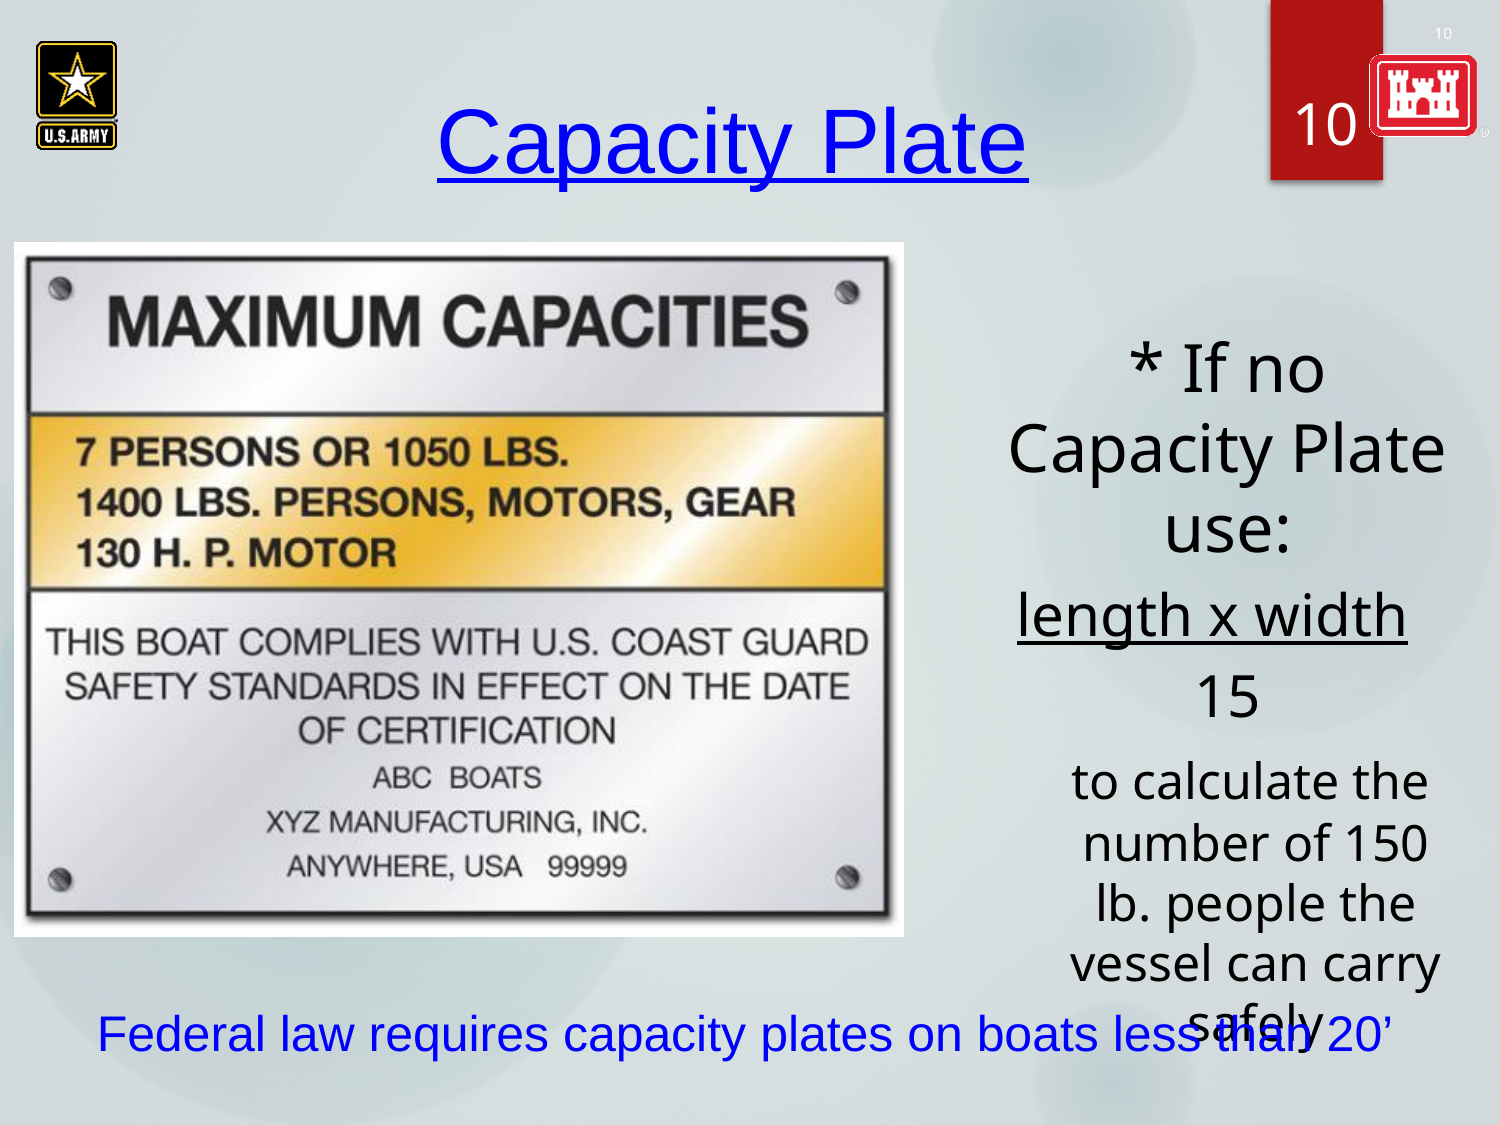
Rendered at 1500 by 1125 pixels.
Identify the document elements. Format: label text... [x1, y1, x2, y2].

text_box Capacity Plate [422, 74, 1044, 199]
picture [36, 41, 118, 150]
text_box * If no Capacity Plate use: length x width 15 to calculate the number of 150 lb. people the vessel can carry safely [977, 318, 1478, 917]
title [79, 74, 1237, 304]
slide_number 10 [1273, 48, 1378, 175]
picture [14, 242, 904, 937]
text_box Federal law requires capacity plates on boats less than 20’ [82, 993, 1422, 1069]
picture [1378, 54, 1489, 137]
